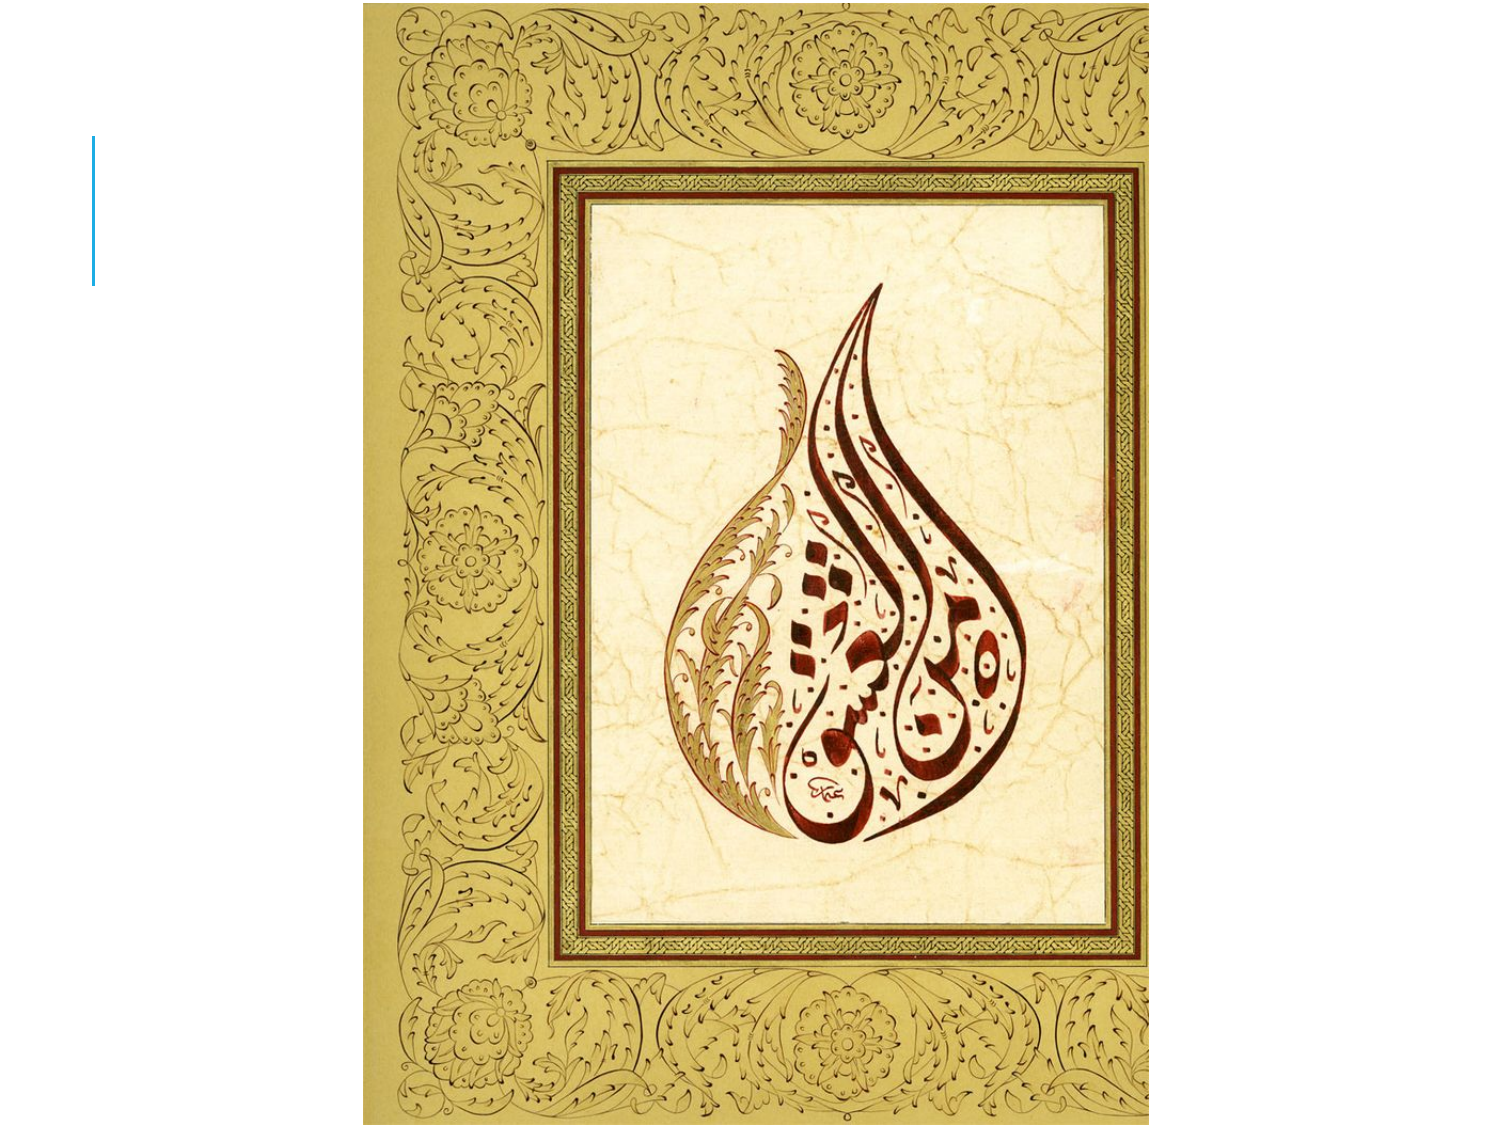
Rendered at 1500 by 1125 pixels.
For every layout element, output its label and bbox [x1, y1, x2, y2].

picture [363, 3, 1149, 1125]
